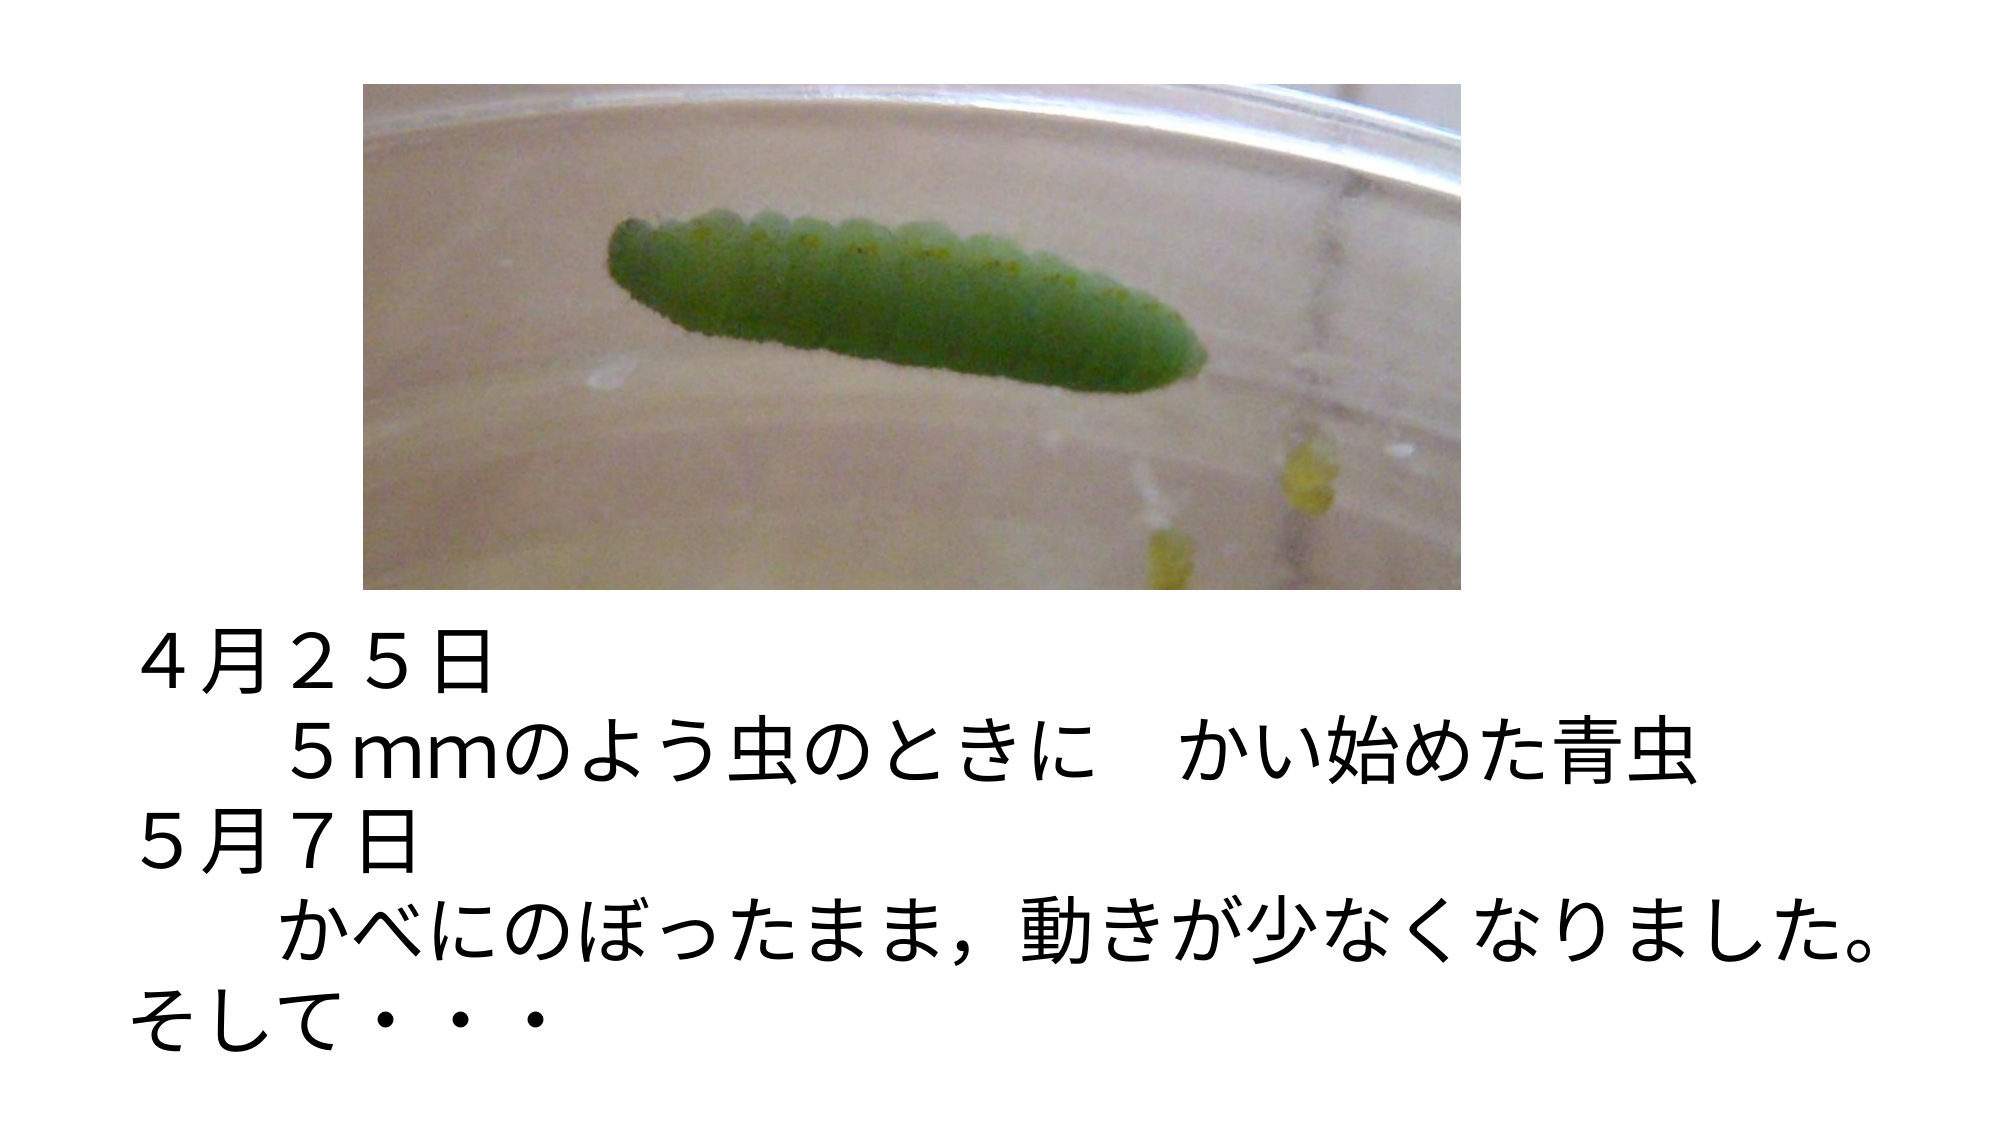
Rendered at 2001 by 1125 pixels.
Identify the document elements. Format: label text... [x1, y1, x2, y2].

text_box ４月２５日 ５ｍｍのよう虫のときに かい始めた青虫 ５月７日 かべにのぼったまま，動きが少なくなりました。 そして・・・ [110, 606, 1966, 1072]
picture [362, 84, 1461, 590]
